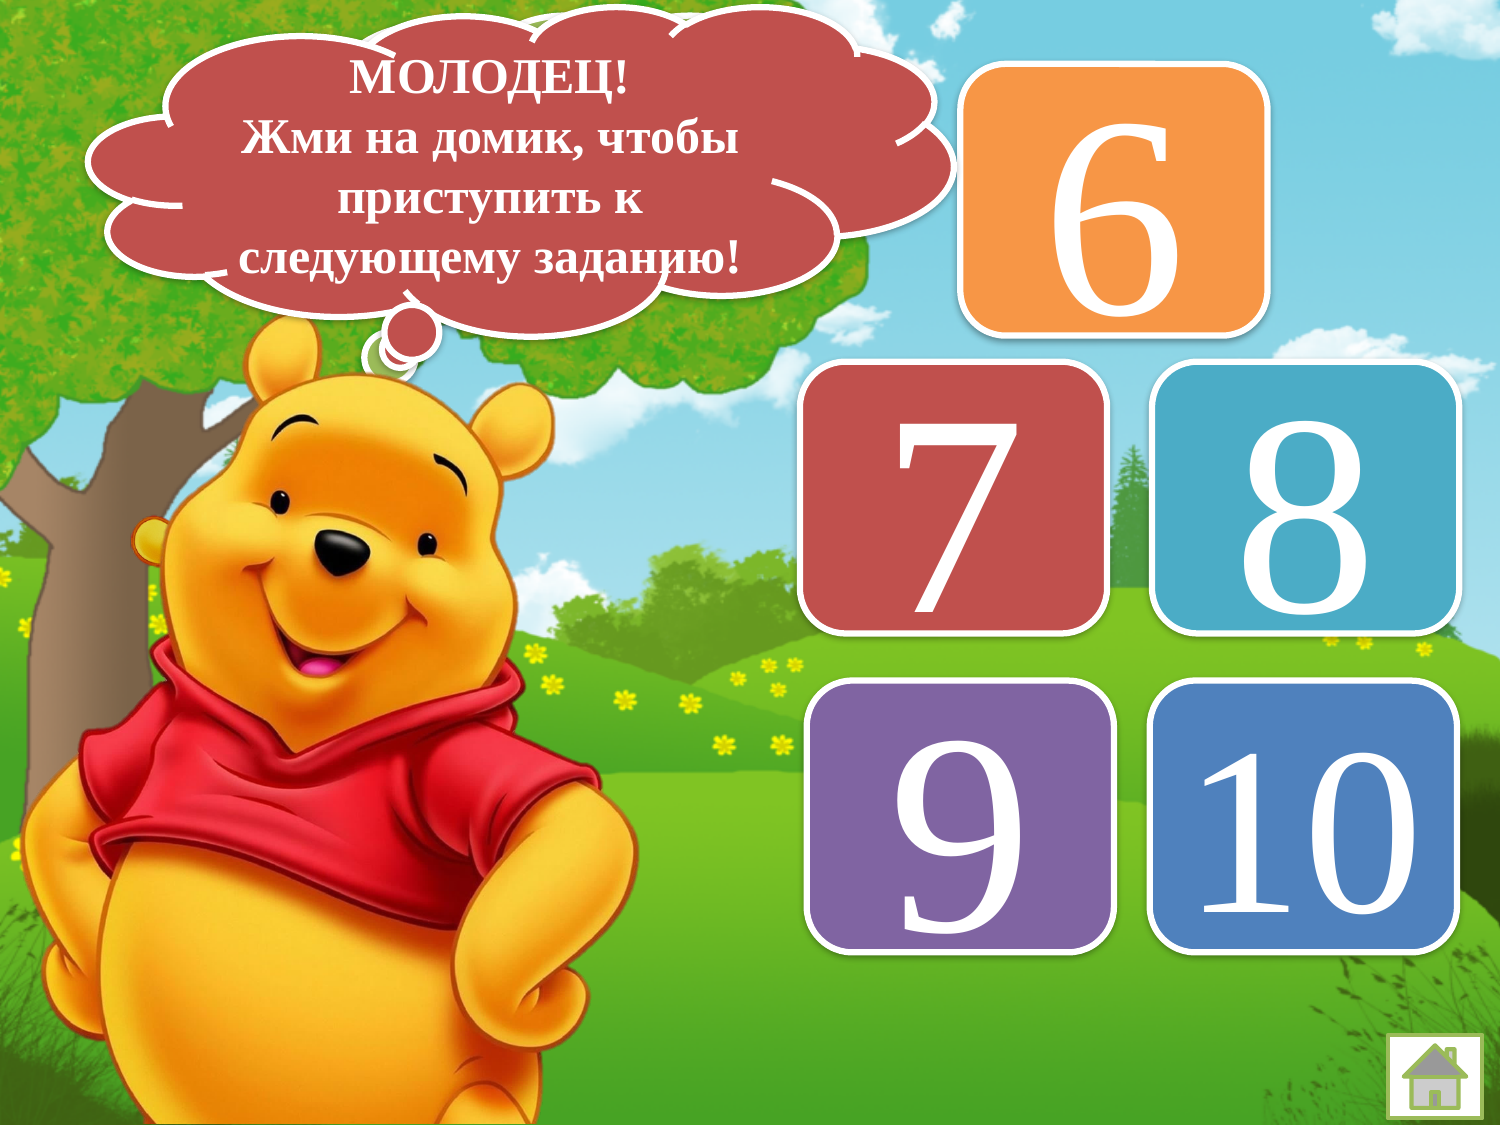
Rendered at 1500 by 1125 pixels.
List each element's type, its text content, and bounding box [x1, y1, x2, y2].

text_box МОЛОДЕЦ! Жми на домик, чтобы приступить к следующему заданию! [84, 3, 955, 300]
picture [0, 0, 1500, 1125]
text_box 7 [796, 387, 801, 608]
text_box [1386, 1033, 1484, 1120]
text_box 8 [1148, 358, 1463, 637]
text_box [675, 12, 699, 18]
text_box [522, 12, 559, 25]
text_box 6 [957, 60, 1271, 116]
text_box 6 [957, 271, 1271, 339]
text_box 9 [803, 677, 1118, 956]
